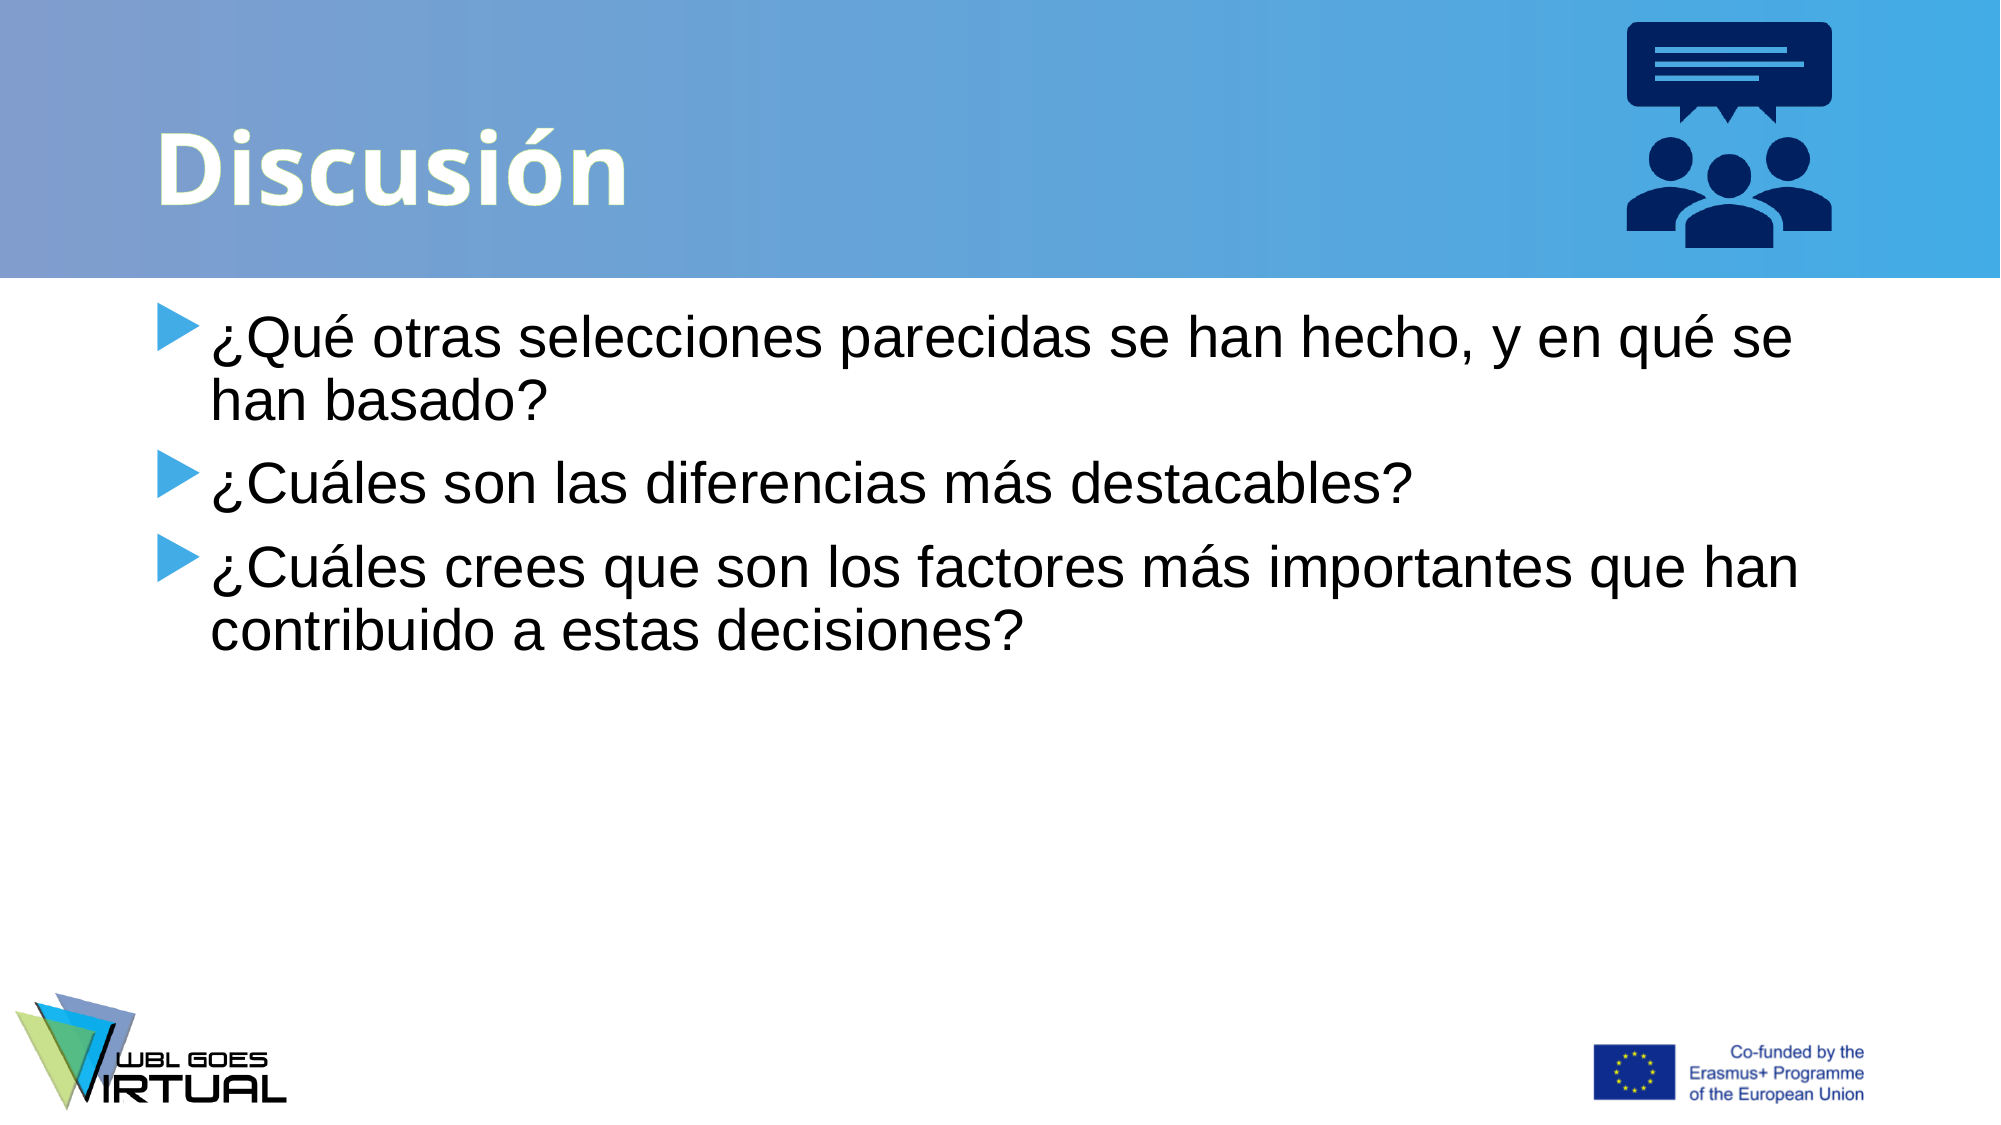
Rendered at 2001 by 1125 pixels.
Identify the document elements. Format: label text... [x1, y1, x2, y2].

picture [1592, 0, 1863, 270]
title Discusión [137, 47, 1863, 298]
list ¿Qué otras selecciones parecidas se han hecho, y en qué se han basado? ¿Cuáles son las diferencias más destacables? ¿Cuáles crees que son los factores más importantes que han contribuido a estas decisiones? [137, 299, 1863, 1014]
picture [1577, 1029, 1878, 1116]
picture [11, 990, 291, 1115]
